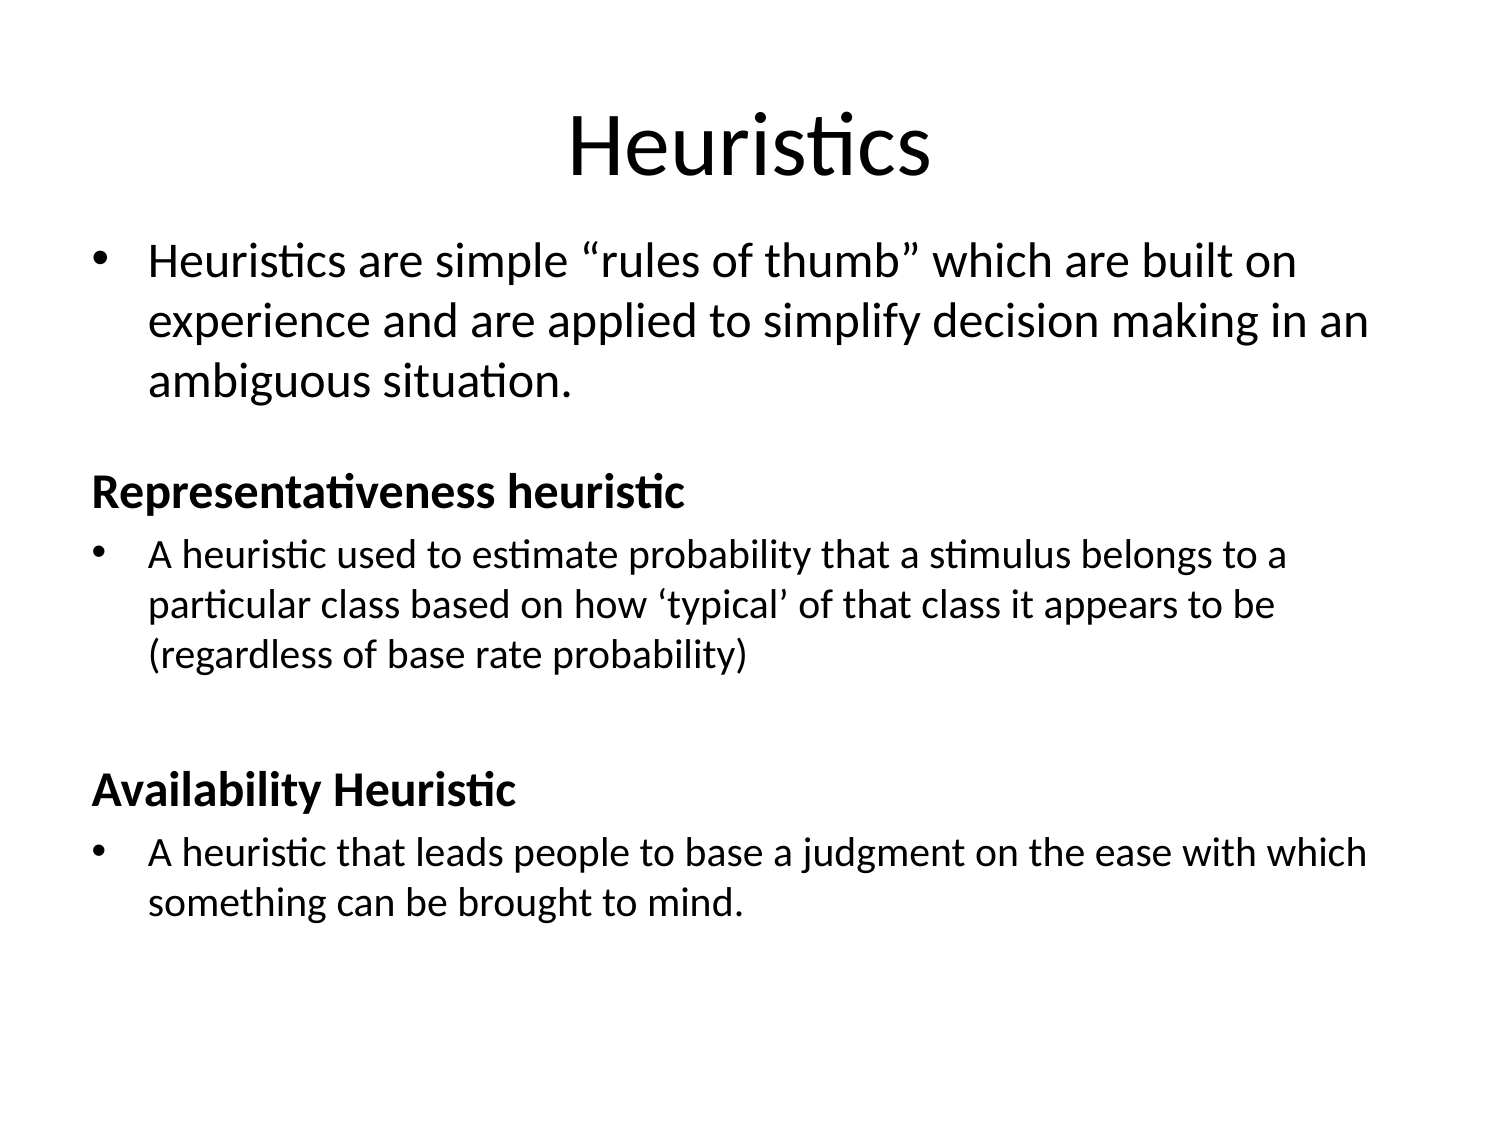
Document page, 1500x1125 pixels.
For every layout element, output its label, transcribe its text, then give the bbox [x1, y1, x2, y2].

list Heuristics are simple “rules of thumb” which are built on experience and are applied to simplify decision making in an ambiguous situation. Representativeness heuristic A heuristic used to estimate probability that a stimulus belongs to a particular class based on how ‘typical’ of that class it appears to be (regardless of base rate probability) Availability Heuristic A heuristic that leads people to base a judgment on the ease with which something can be brought to mind. [76, 219, 1427, 963]
title Heuristics [75, 45, 1425, 233]
